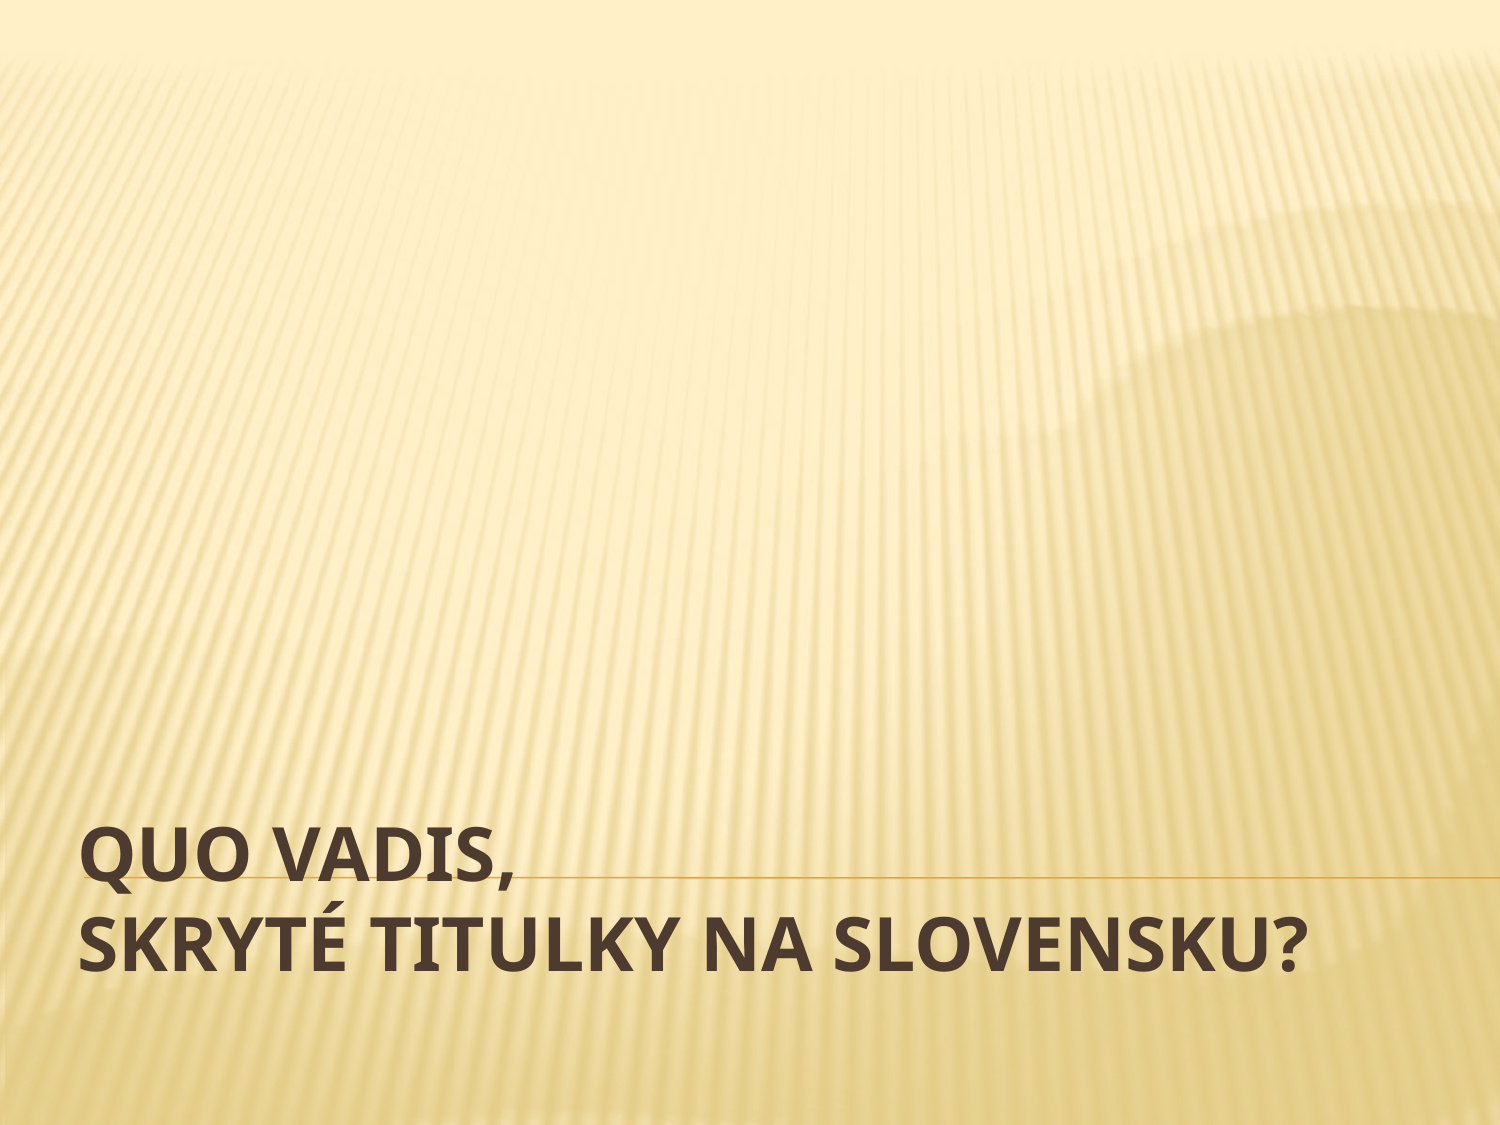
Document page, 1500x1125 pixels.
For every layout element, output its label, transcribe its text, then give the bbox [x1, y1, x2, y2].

title QUO VADIS, SKRYTÉ TITULKY NA SLOVENSKU? [62, 798, 1450, 997]
